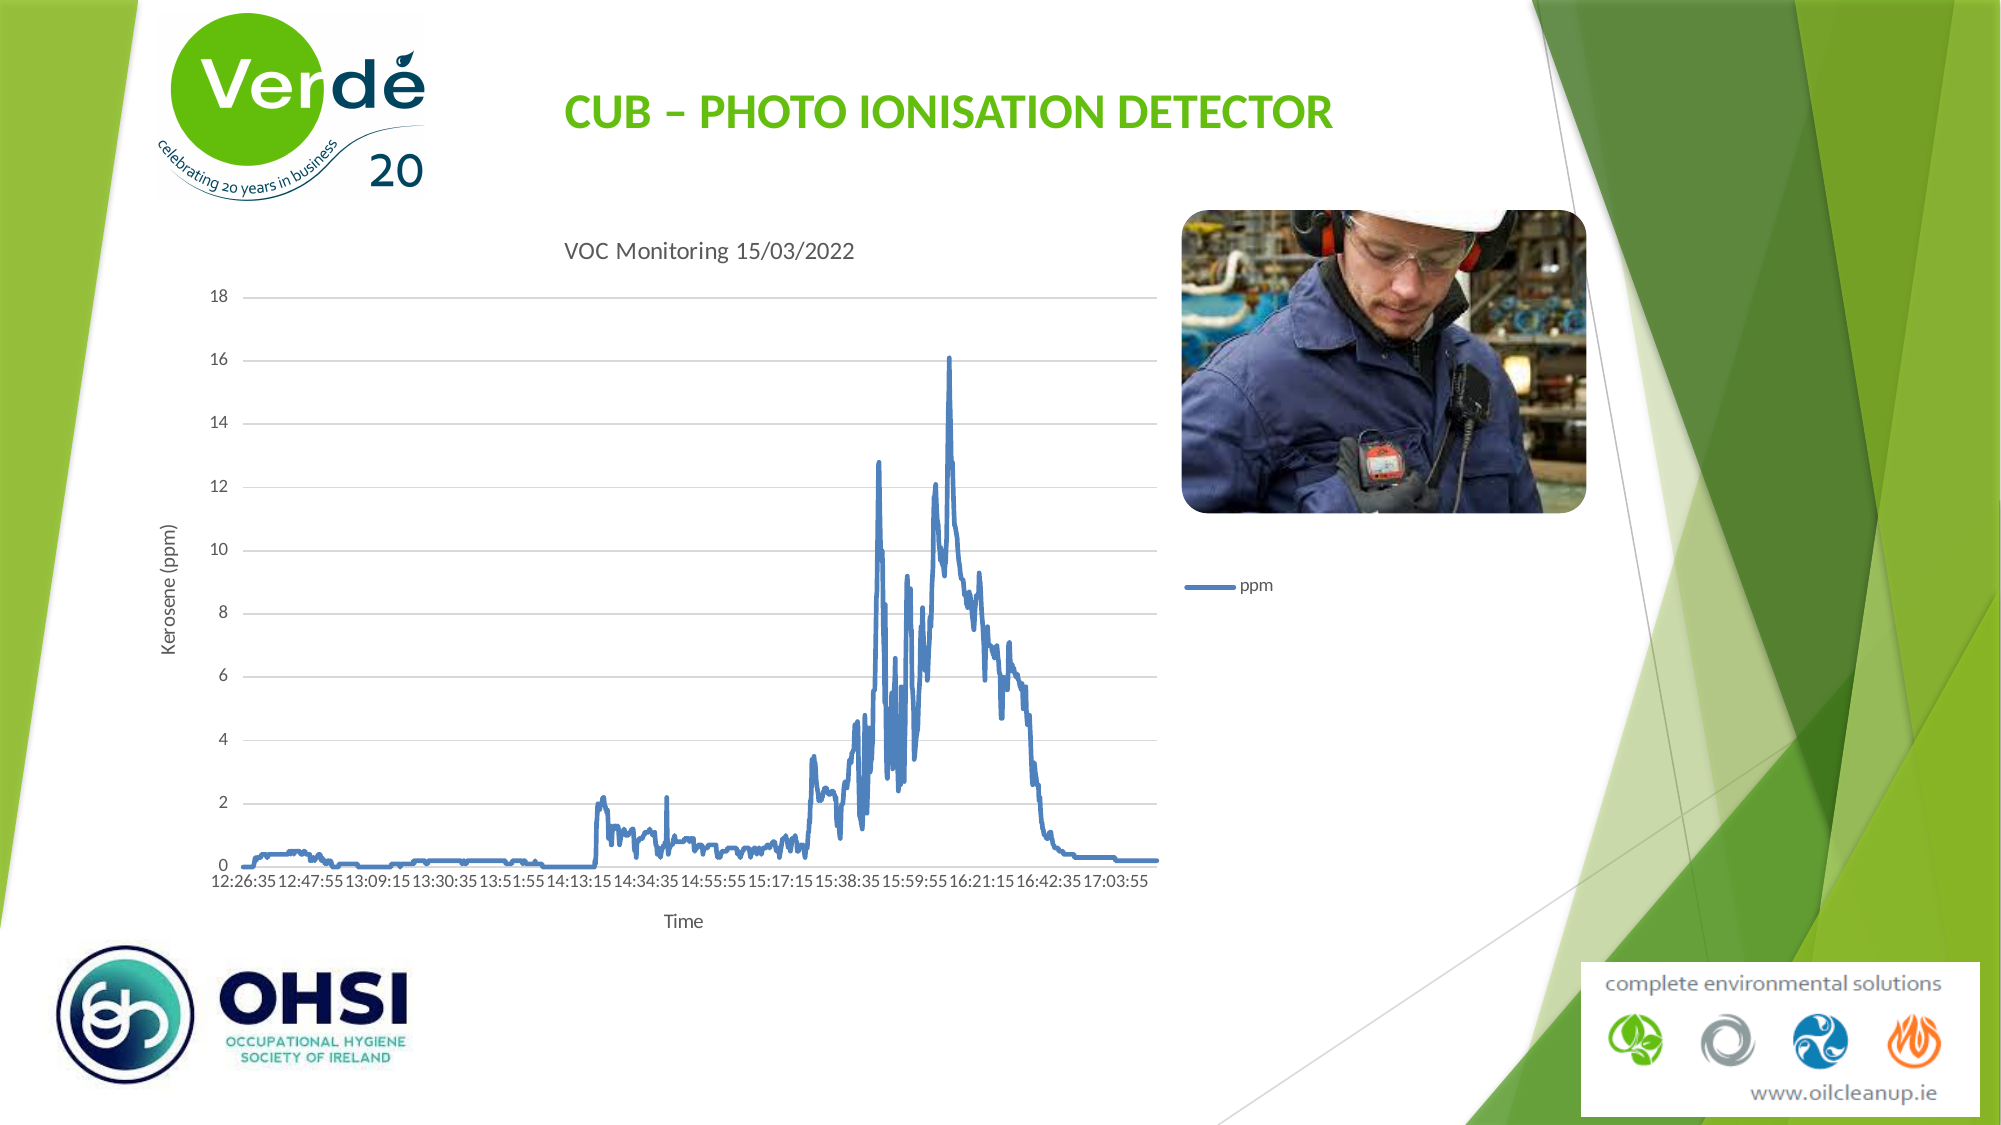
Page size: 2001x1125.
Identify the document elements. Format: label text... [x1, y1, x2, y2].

picture [39, 921, 437, 1094]
text_box CUB – Photo Ionisation Detector [549, 41, 1654, 146]
picture [1581, 962, 1980, 1117]
picture [1181, 209, 1587, 514]
chart [126, 209, 1294, 966]
picture [394, 78, 414, 87]
picture [157, 13, 425, 201]
